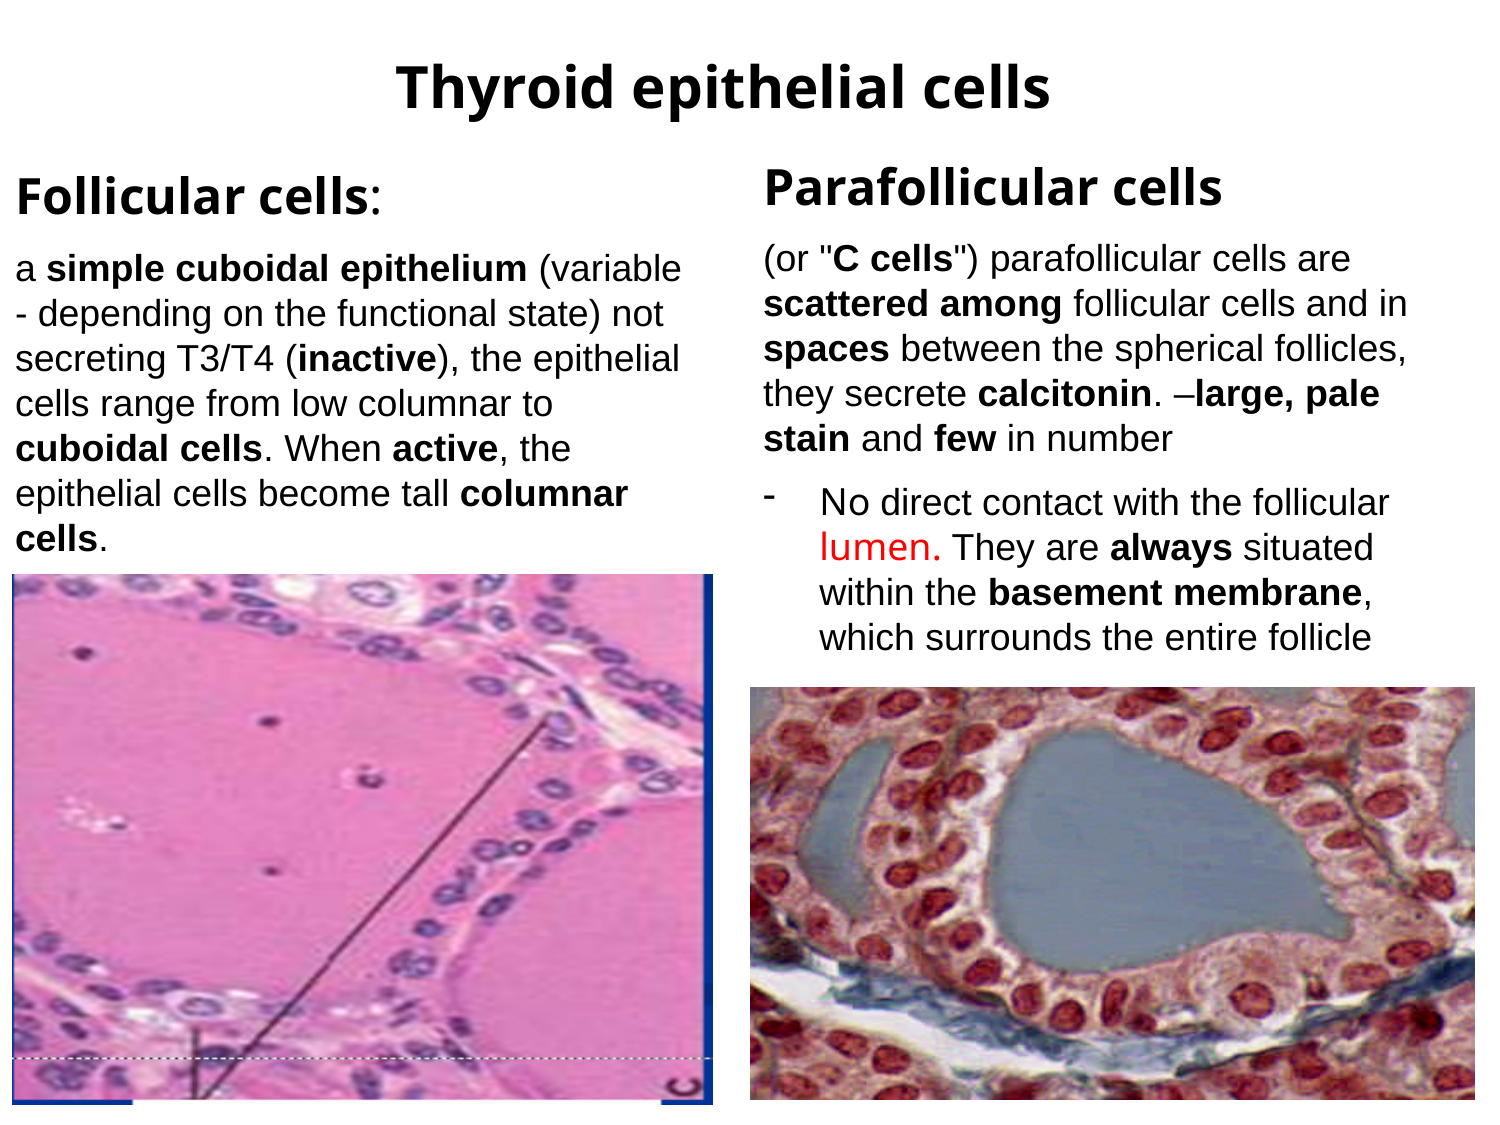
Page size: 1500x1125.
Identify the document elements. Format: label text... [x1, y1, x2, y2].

picture [749, 687, 1476, 1101]
list Follicular cells: a simple cuboidal epithelium (variable - depending on the functional state) not secreting T3/T4 (inactive), the epithelial cells range from low columnar to cuboidal cells. When active, the epithelial cells become tall columnar cells. [0, 157, 700, 900]
title Thyroid epithelial cells [75, 0, 1388, 175]
picture [12, 574, 713, 1106]
list Parafollicular cells (or "C cells") parafollicular cells are scattered among follicular cells and in spaces between the spherical follicles, they secrete calcitonin. –large, pale stain and few in number No direct contact with the follicular lumen. They are always situated within the basement membrane, which surrounds the entire follicle [748, 147, 1461, 686]
